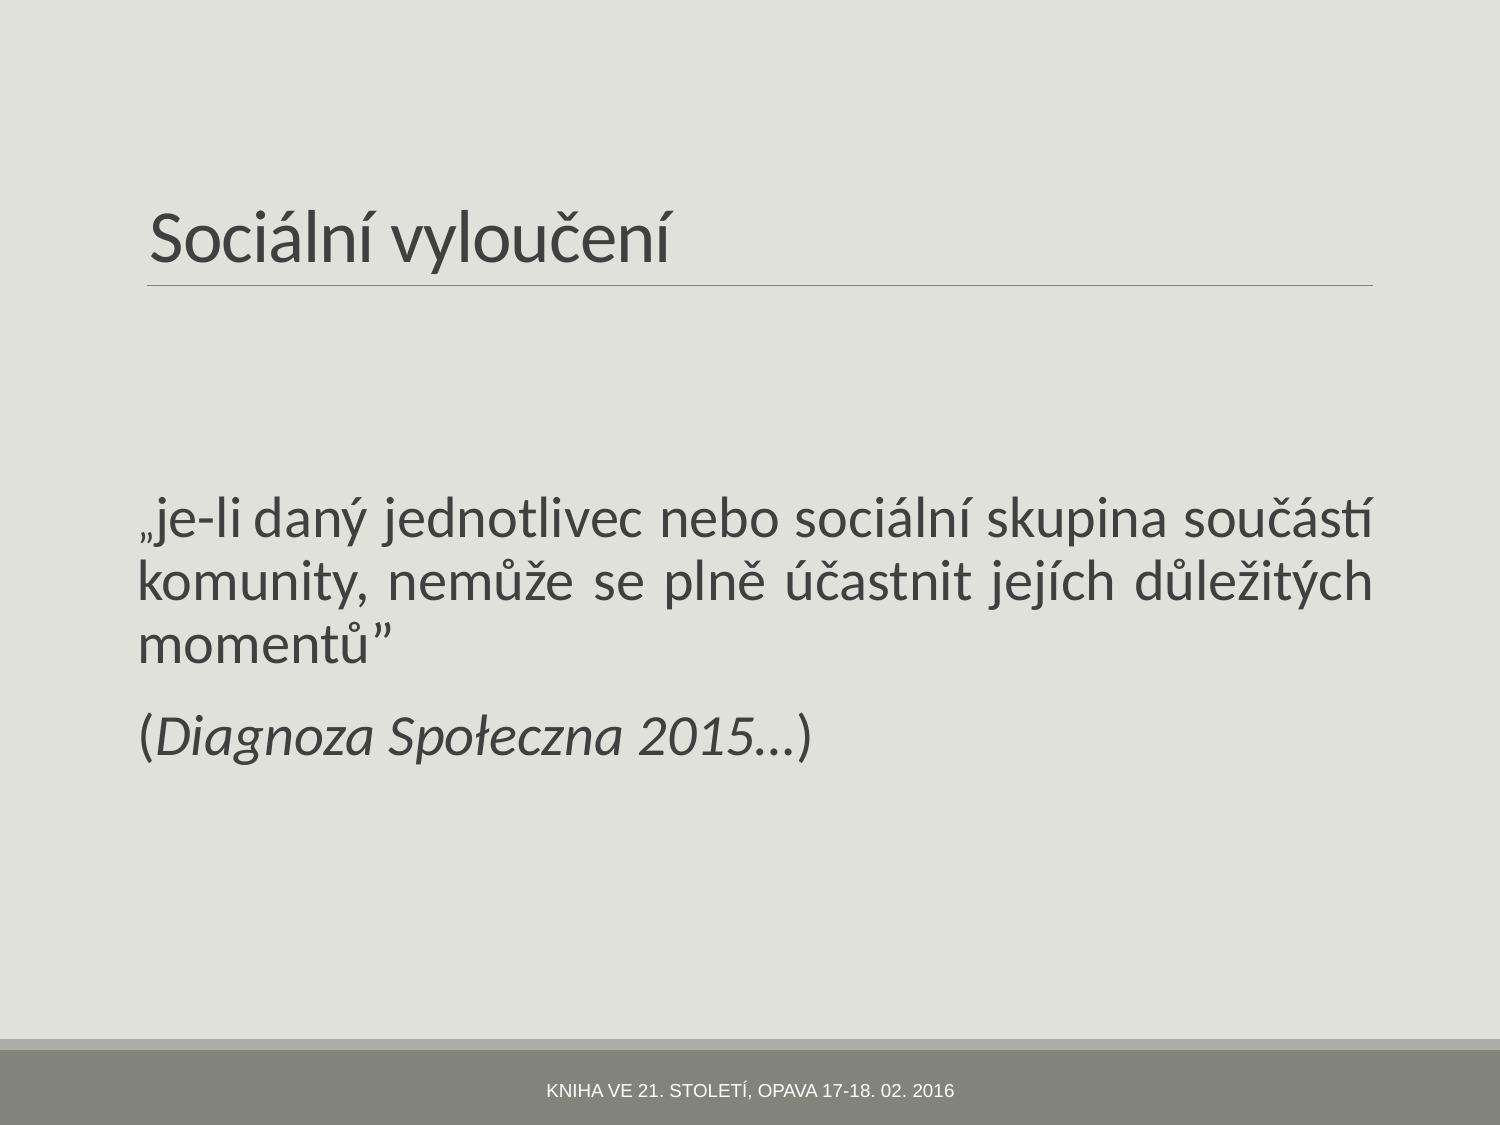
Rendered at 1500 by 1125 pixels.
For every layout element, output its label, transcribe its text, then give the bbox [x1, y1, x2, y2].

title Sociální vyloučení [134, 47, 1373, 285]
footer Kniha ve 21. století, Opava 17-18. 02. 2016 [453, 1059, 1047, 1120]
list „je-li daný jednotlivec nebo sociální skupina součástí komunity, nemůže se plně účastnit jejích důležitých momentů” (Diagnoza Społeczna 2015…) [137, 326, 1375, 872]
